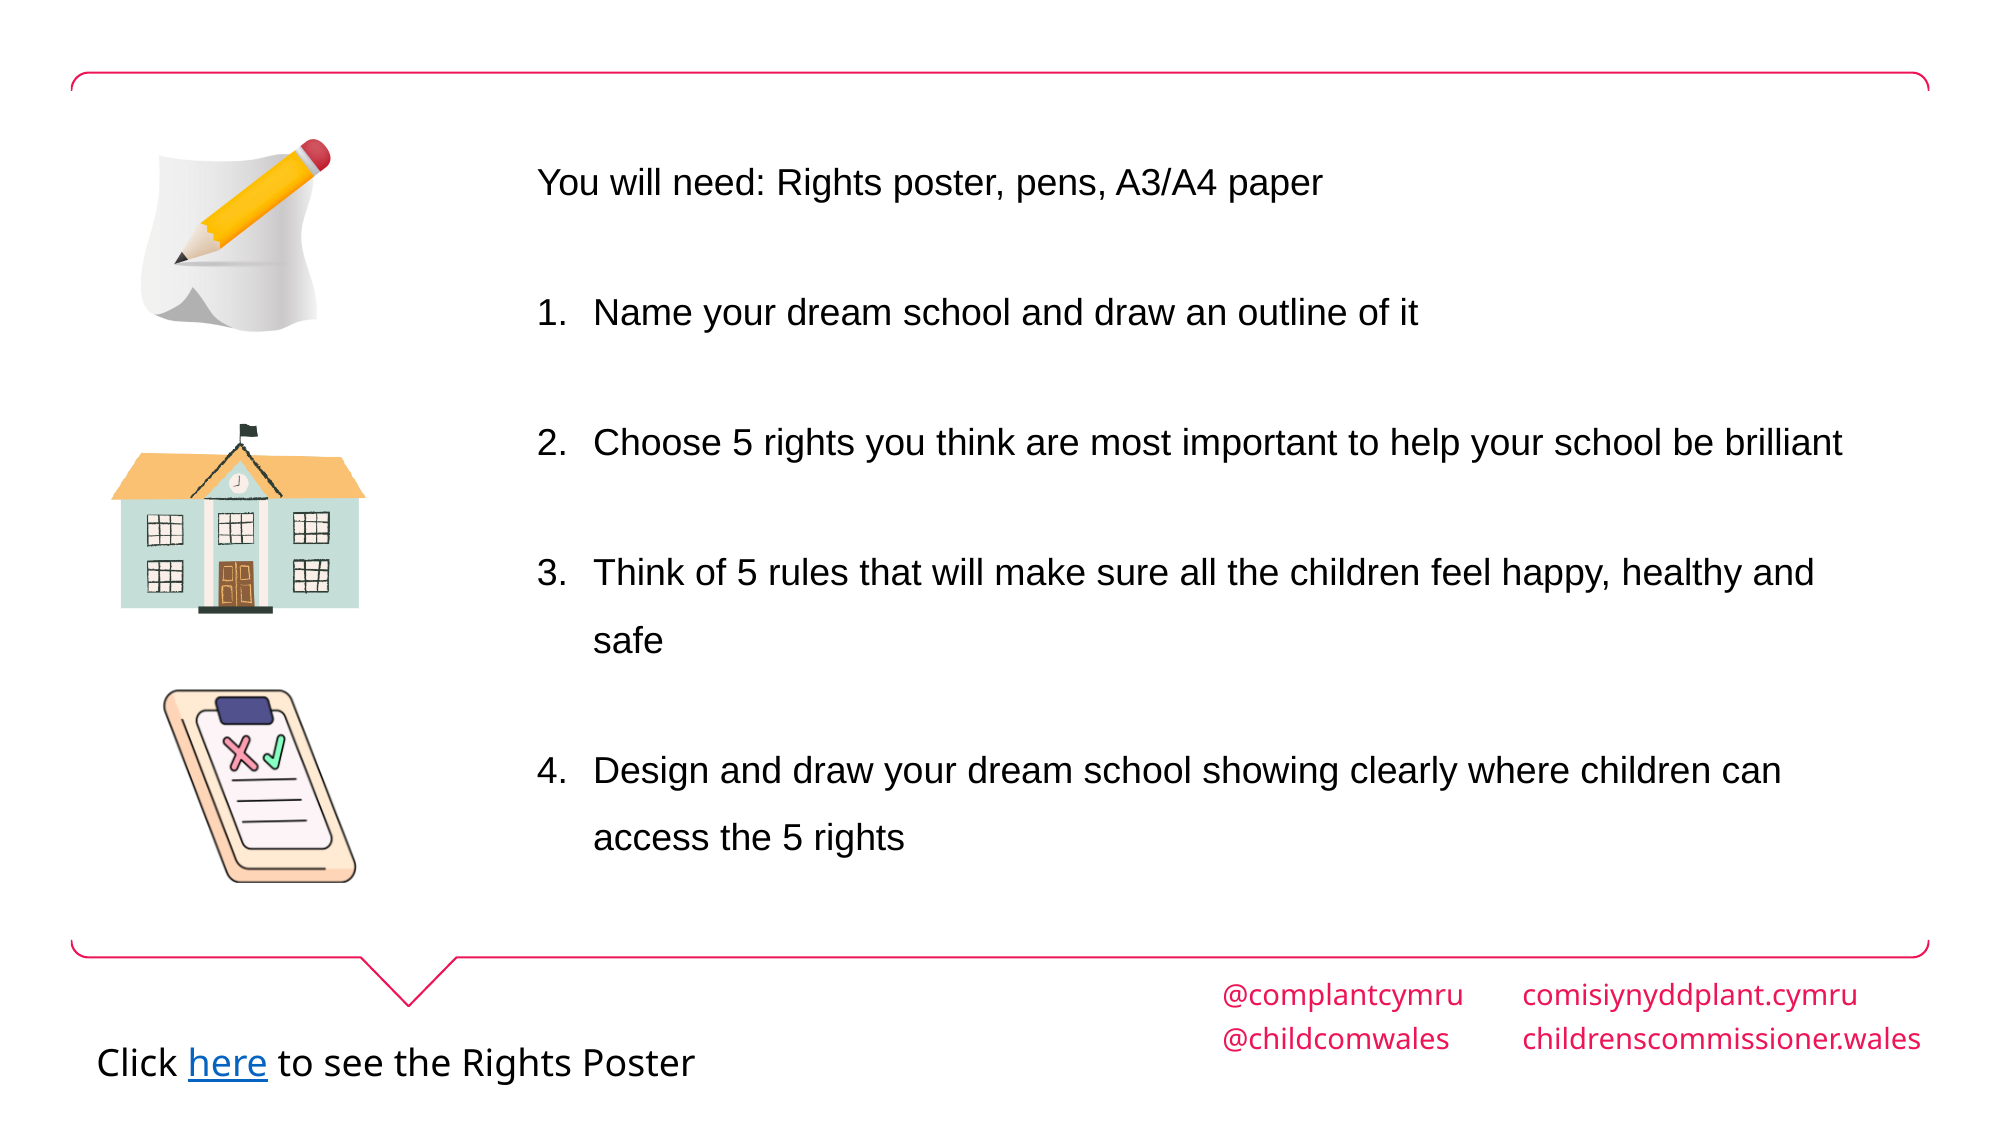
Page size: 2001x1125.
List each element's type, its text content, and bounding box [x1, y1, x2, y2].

picture [141, 135, 333, 333]
picture [100, 408, 373, 621]
text_box Click here to see the Rights Poster [81, 1006, 724, 1098]
picture [152, 678, 364, 890]
list You will need: Rights poster, pens, A3/A4 paper Name your dream school and draw an outline of it Choose 5 rights you think are most important to help your school be brilliant Think of 5 rules that will make sure all the children feel happy, healthy and safe Design and draw your dream school showing clearly where children can access the 5 rights [536, 135, 1896, 907]
